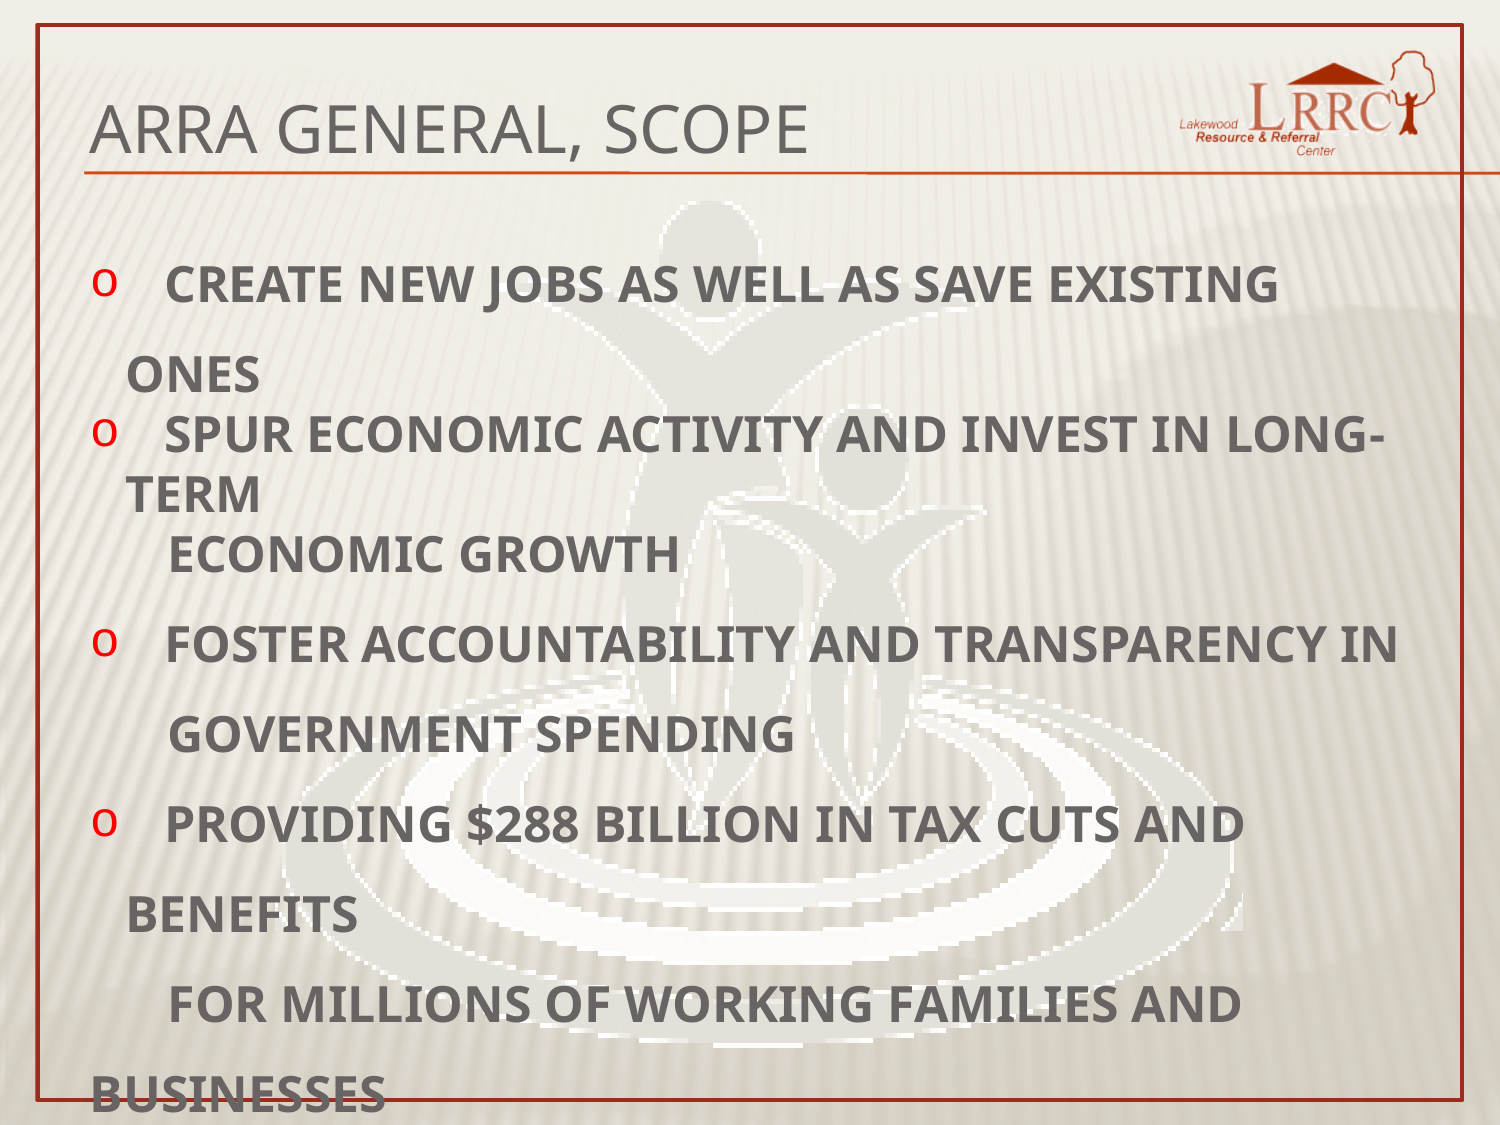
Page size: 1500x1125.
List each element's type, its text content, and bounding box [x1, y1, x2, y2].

text_box CREATE NEW JOBS AS WELL AS SAVE EXISTING ONES SPUR ECONOMIC ACTIVITY AND INVEST IN LONG-TERM ECONOMIC GROWTH FOSTER ACCOUNTABILITY AND TRANSPARENCY IN GOVERNMENT SPENDING PROVIDING $288 BILLION IN TAX CUTS AND BENEFITS FOR MILLIONS OF WORKING FAMILIES AND BUSINESSES [74, 215, 1425, 1125]
text_box ARRA GENERAL, SCOPE [74, 79, 1188, 174]
